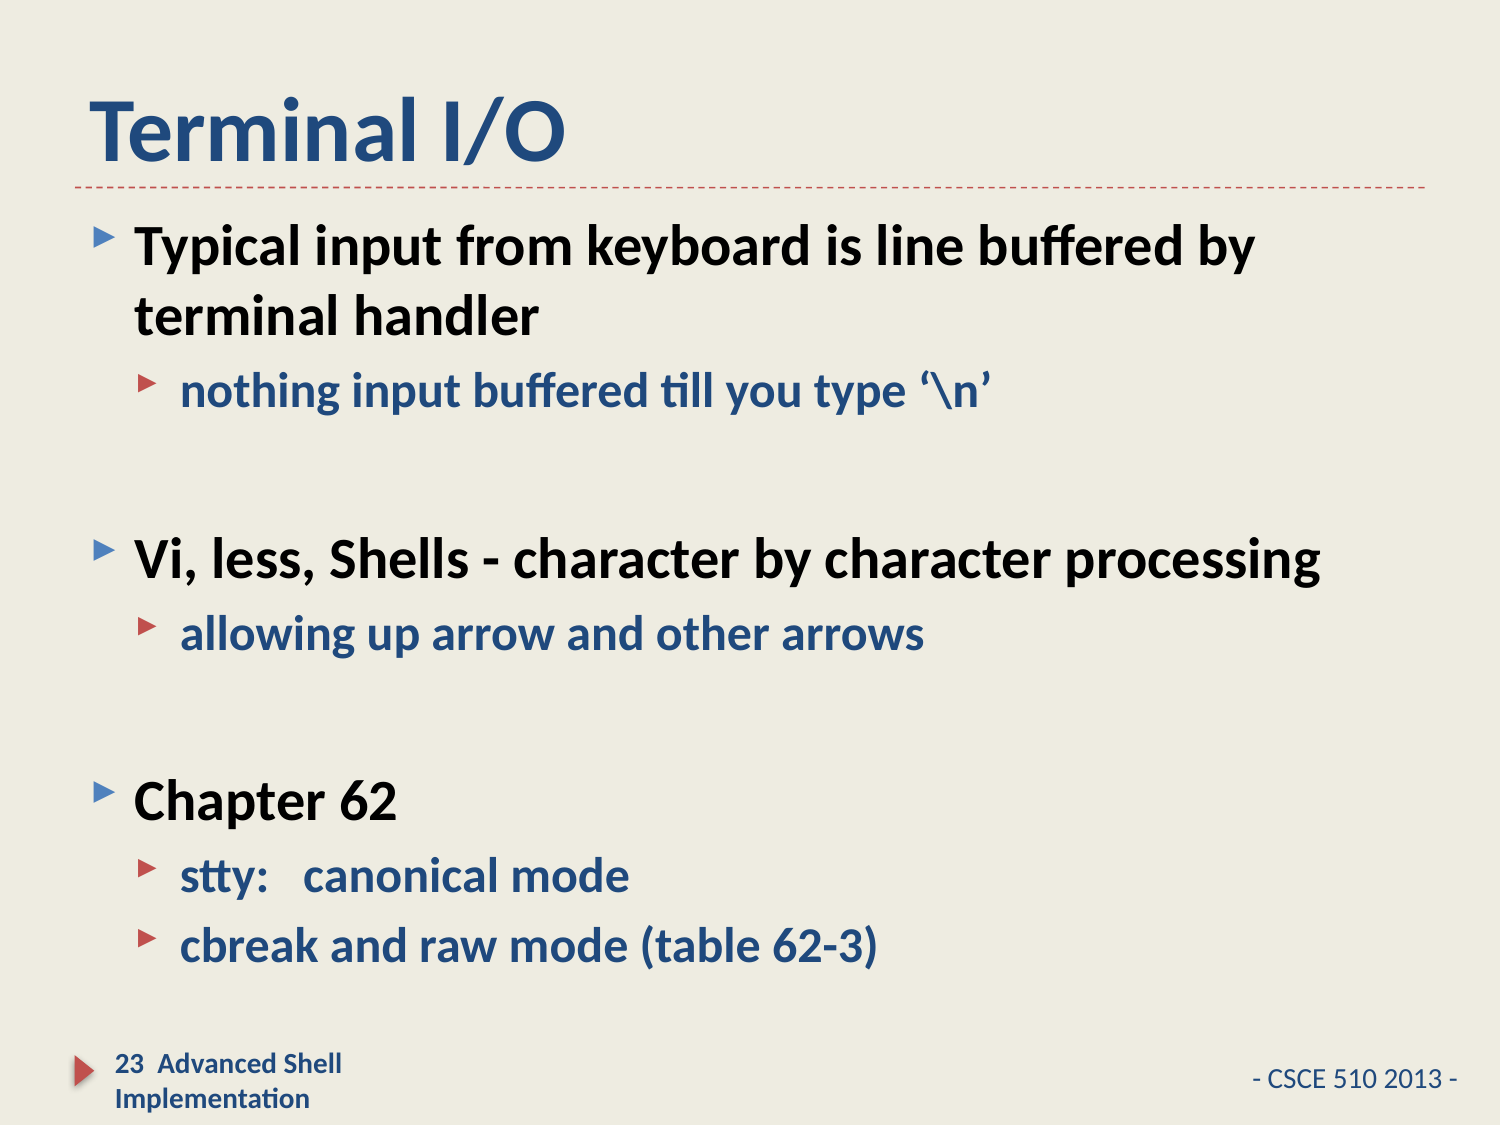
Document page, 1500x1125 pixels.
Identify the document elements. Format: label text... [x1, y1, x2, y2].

slide_number - CSCE 510 2013 - [1237, 1052, 1488, 1113]
title Terminal I/O [75, 24, 1425, 188]
slide_number 23 Advanced Shell Implementation [99, 1037, 538, 1098]
list Typical input from keyboard is line buffered by terminal handler nothing input buffered till you type ‘\n’ Vi, less, Shells - character by character processing allowing up arrow and other arrows Chapter 62 stty: canonical mode cbreak and raw mode (table 62-3) [75, 200, 1425, 1010]
